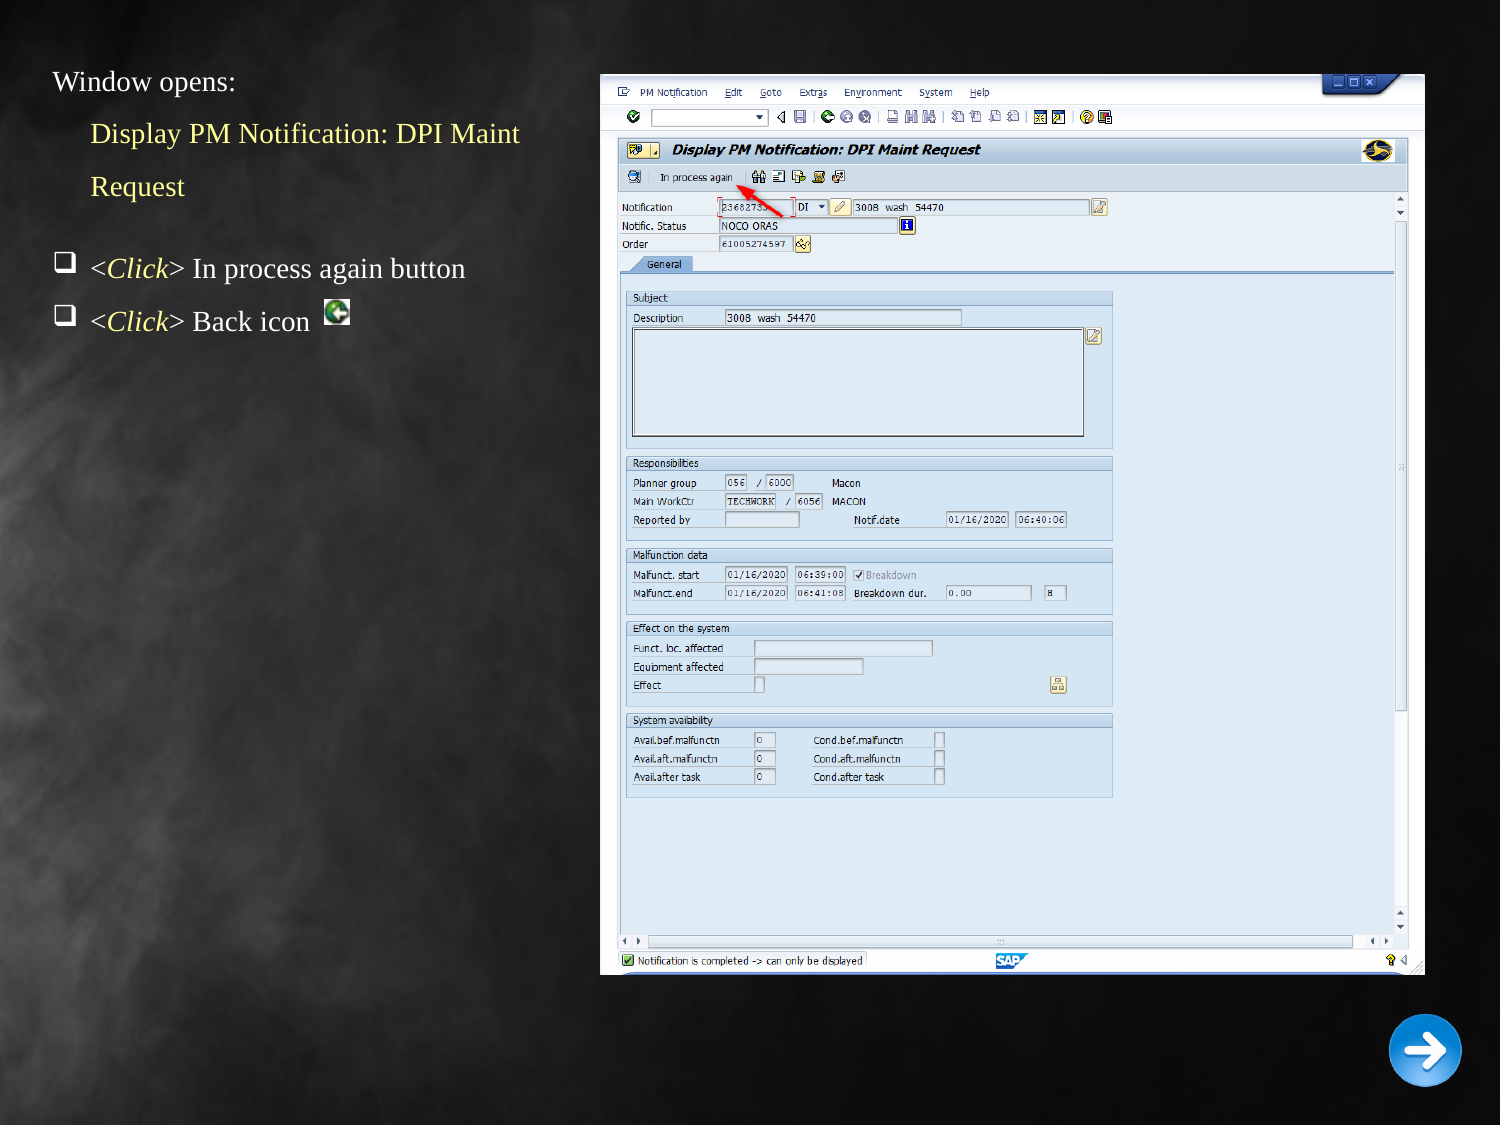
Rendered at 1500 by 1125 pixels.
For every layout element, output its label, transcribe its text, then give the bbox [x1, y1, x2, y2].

text_box Window opens: Display PM Notification: DPI Maint Request <Click> In process again button <Click> Back icon [37, 37, 563, 1088]
picture [0, 0, 1500, 1125]
